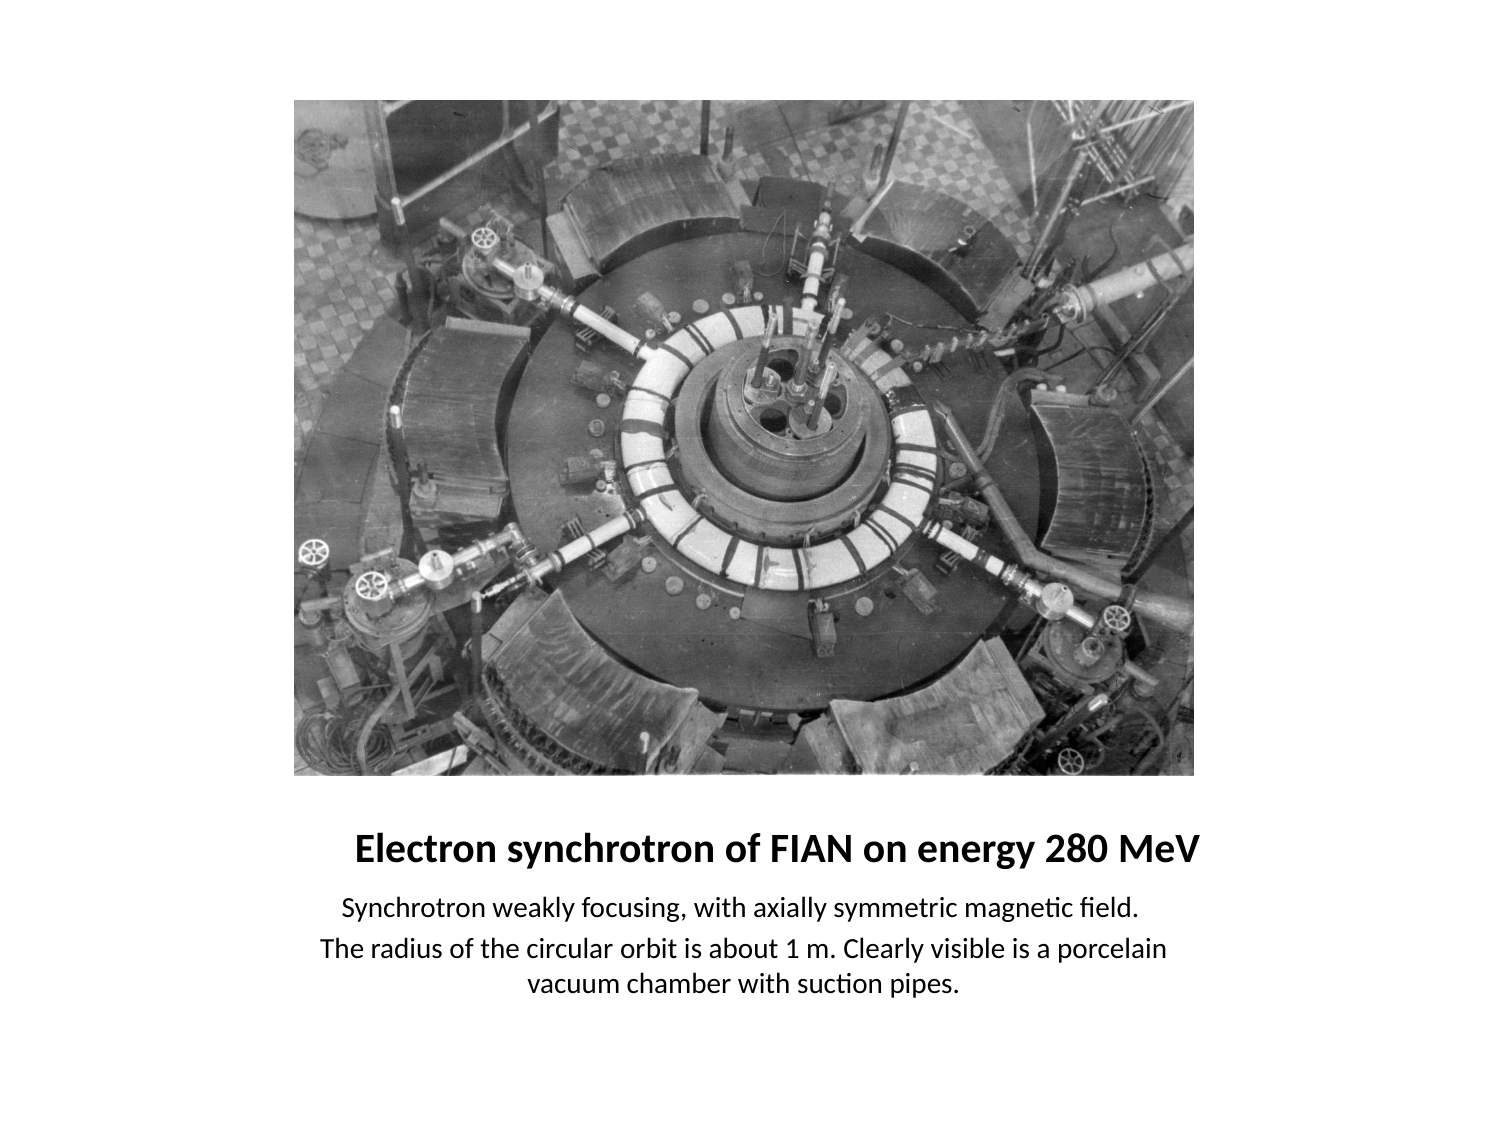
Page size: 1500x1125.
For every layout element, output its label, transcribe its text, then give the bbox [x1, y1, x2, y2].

list Synchrotron weakly focusing, with axially symmetric magnetic field. The radius of the circular orbit is about 1 m. Clearly visible is a porcelain vacuum chamber with suction pipes. [294, 880, 1194, 1013]
title Electron synchrotron of FIAN on energy 280 MeV [339, 785, 1240, 879]
picture [293, 100, 1195, 776]
